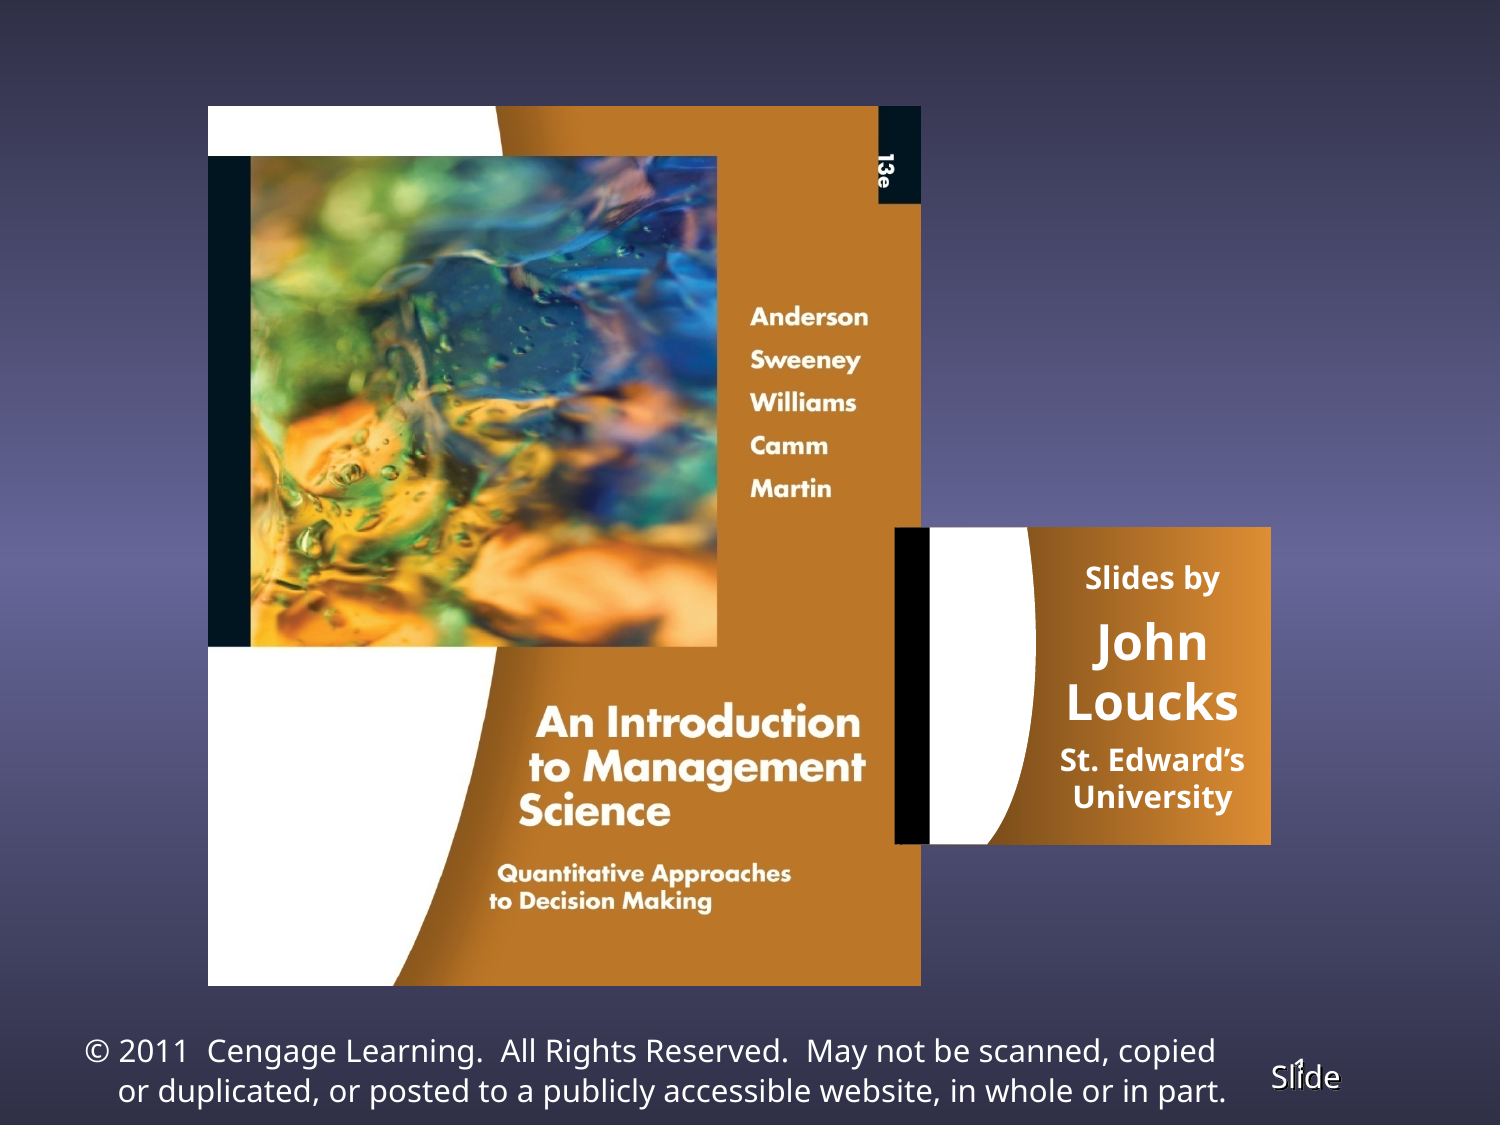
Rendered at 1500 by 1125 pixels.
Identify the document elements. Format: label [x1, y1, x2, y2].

text_box [208, 106, 1299, 986]
